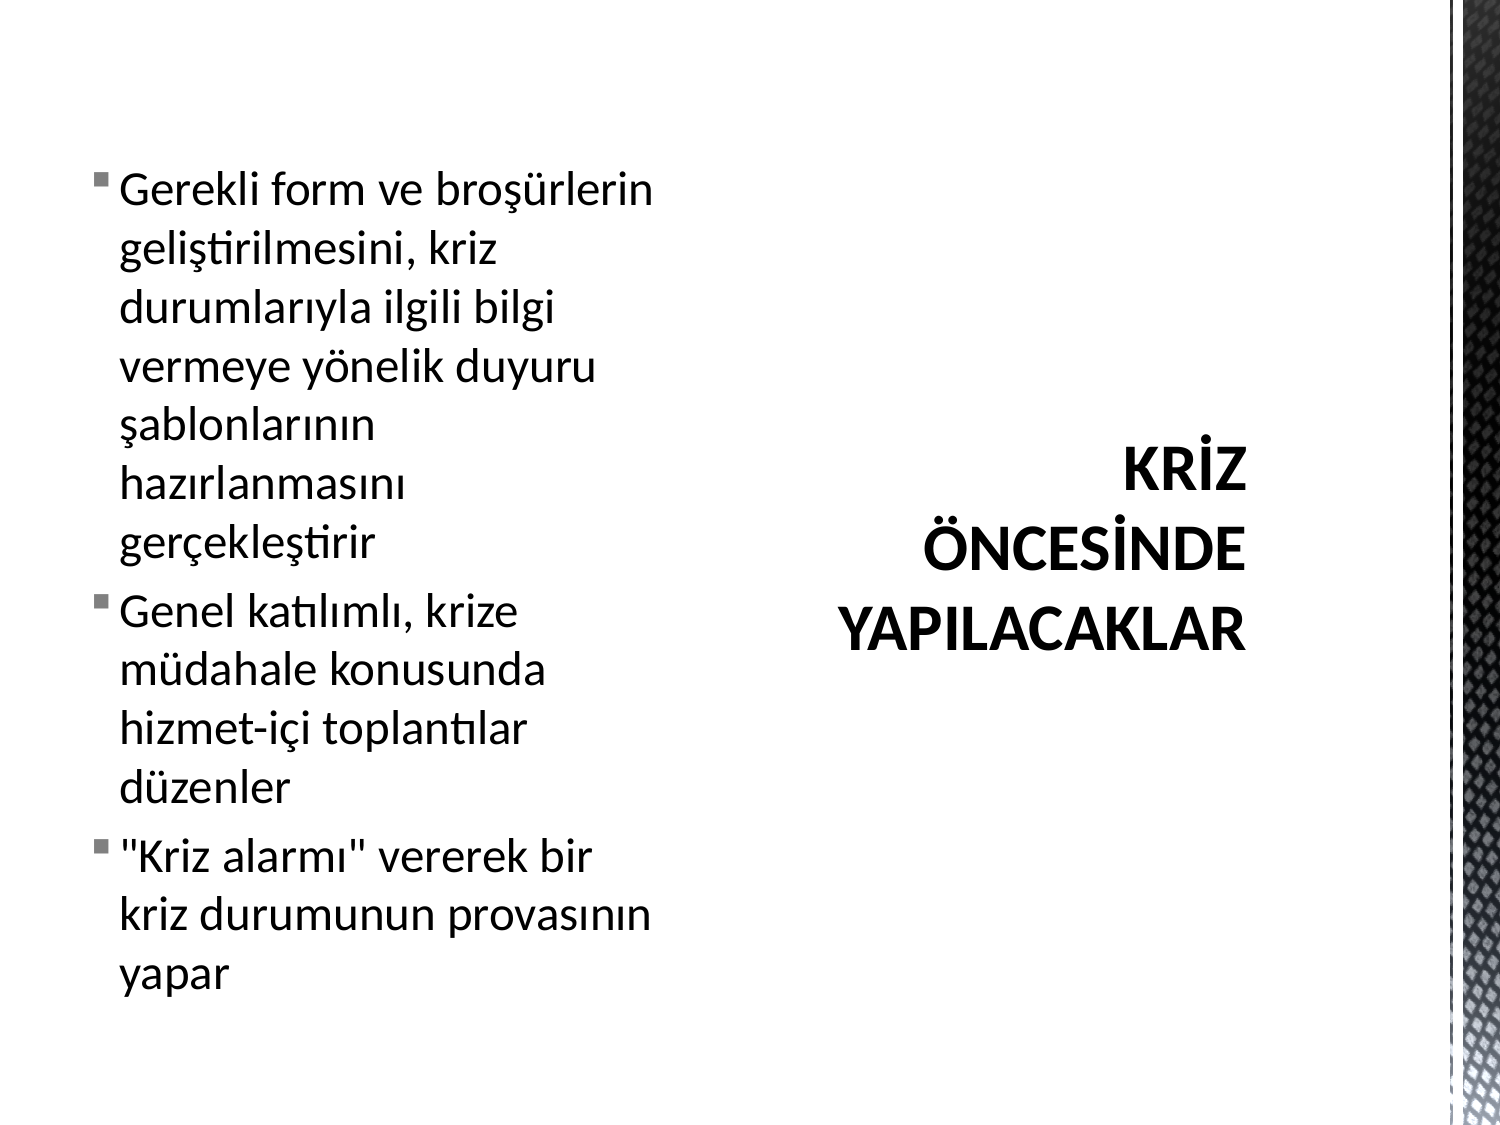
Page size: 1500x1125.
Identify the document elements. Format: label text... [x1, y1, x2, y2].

picture [1447, 0, 1500, 1125]
title KRİZ ÖNCESİNDE YAPILACAKLAR [800, 75, 1263, 1013]
list Gerekli form ve broşürlerin geliştirilmesini, kriz durumlarıyla ilgili bilgi vermeye yönelik duyuru şablonlarının hazırlanmasını gerçekleştirir Genel katılımlı, krize müdahale konusunda hizmet-içi toplantılar düzenler "Kriz alarmı" vererek bir kriz durumunun provasının yapar [75, 75, 675, 1013]
